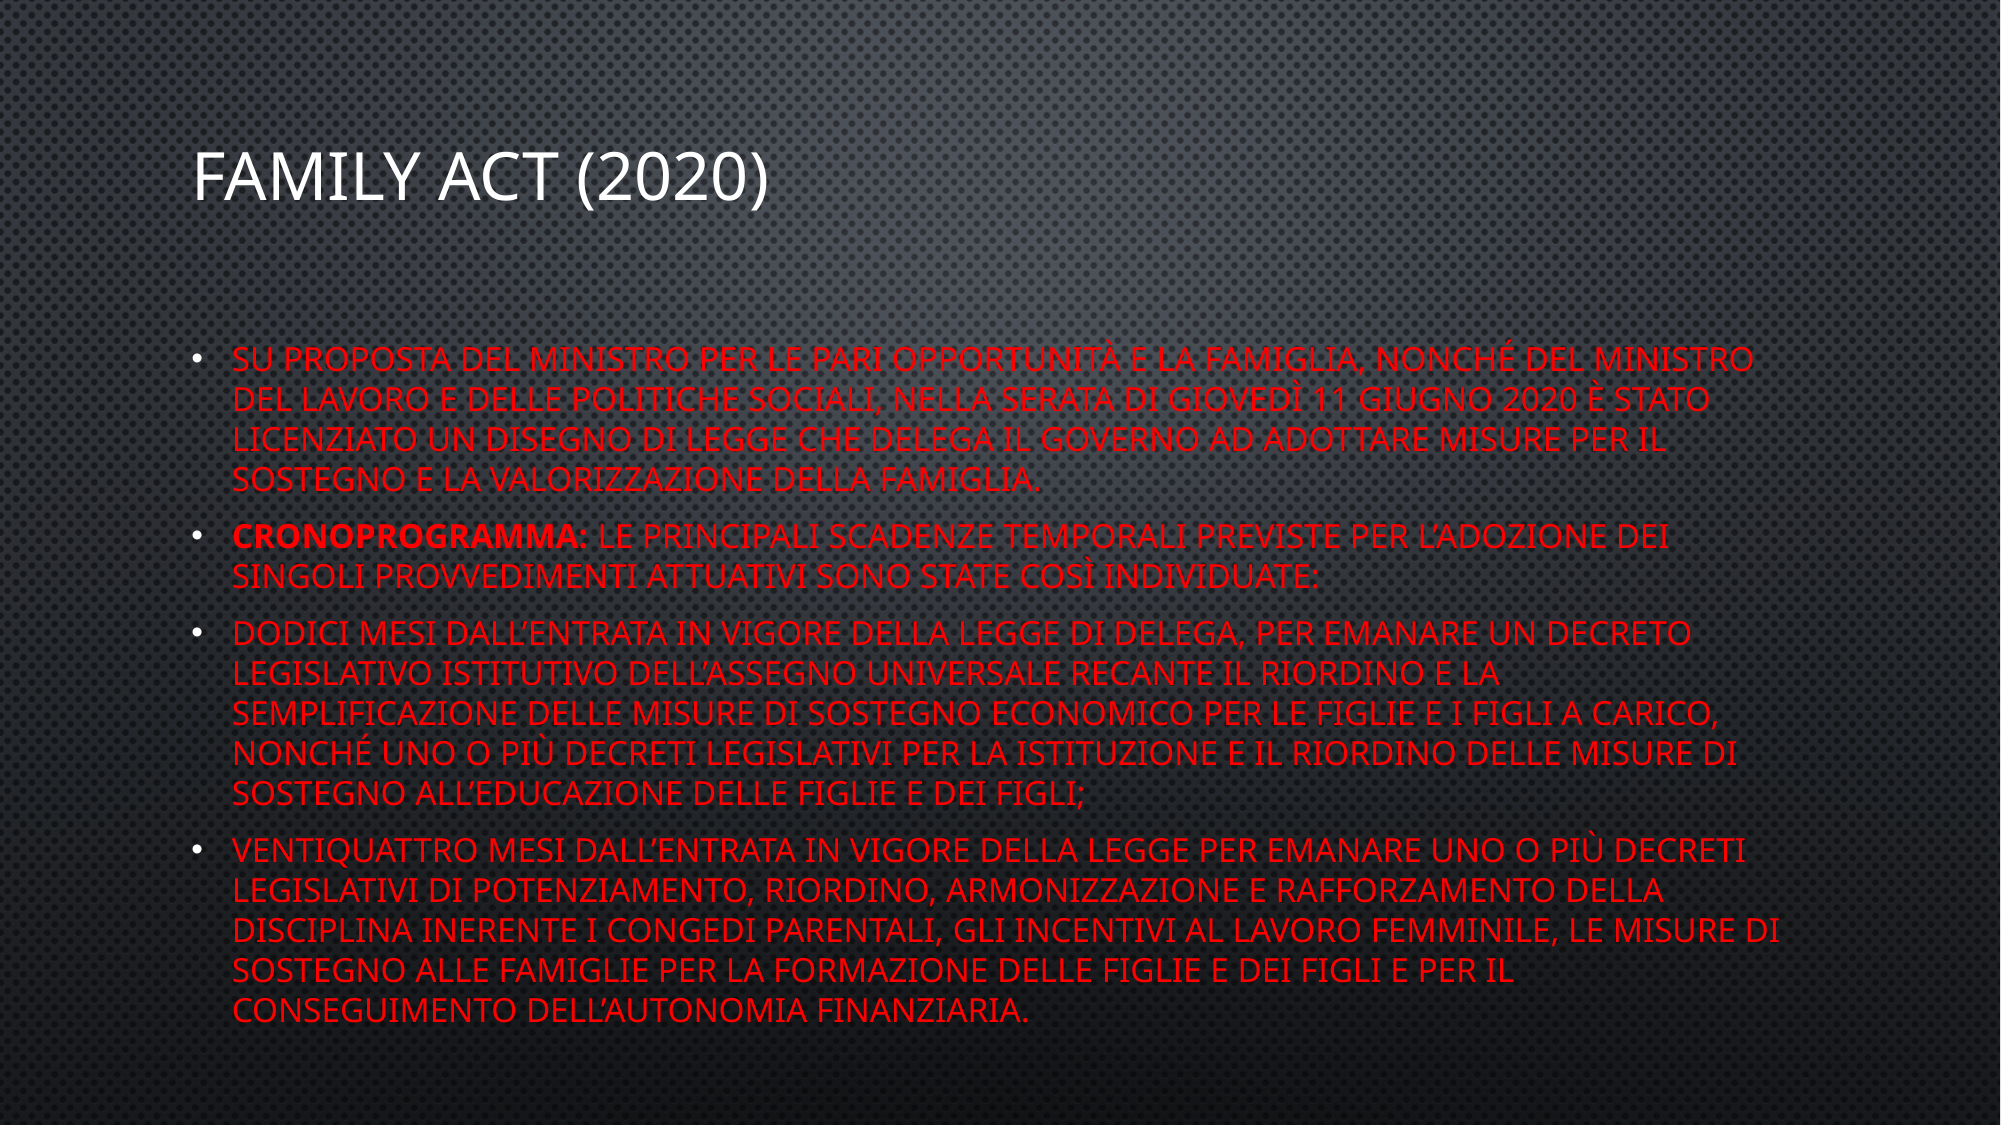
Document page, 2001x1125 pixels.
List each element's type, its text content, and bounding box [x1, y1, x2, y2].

title Family act (2020) [176, 58, 1802, 290]
list Su proposta del Ministro per le pari opportunità e la famiglia, nonché del Ministro del lavoro e delle politiche sociali, nella serata di giovedì 11 giugno 2020 è stato licenziato un disegno di legge che delega il Governo ad adottare misure per il sostegno e la valorizzazione della famiglia. Cronoprogramma: Le principali scadenze temporali previste per l’adozione dei singoli provvedimenti attuativi sono state così individuate: dodici mesi dall’entrata in vigore della legge di delega, per emanare un decreto legislativo istitutivo dell’assegno universale recante il riordino e la semplificazione delle misure di sostegno economico per le figlie e i figli a carico, nonché uno o più decreti legislativi per la istituzione e il riordino delle misure di sostegno all’educazione delle figlie e dei figli; ventiquattro mesi dall’entrata in vigore della legge per emanare uno o più decreti legislativi di potenziamento, riordino, armonizzazione e rafforzamento della disciplina inerente i congedi parentali, gli incentivi al lavoro femminile, le misure di sostegno alle famiglie per la formazione delle figlie e dei figli e per il conseguimento dell’autonomia finanziaria. [176, 330, 1802, 1041]
